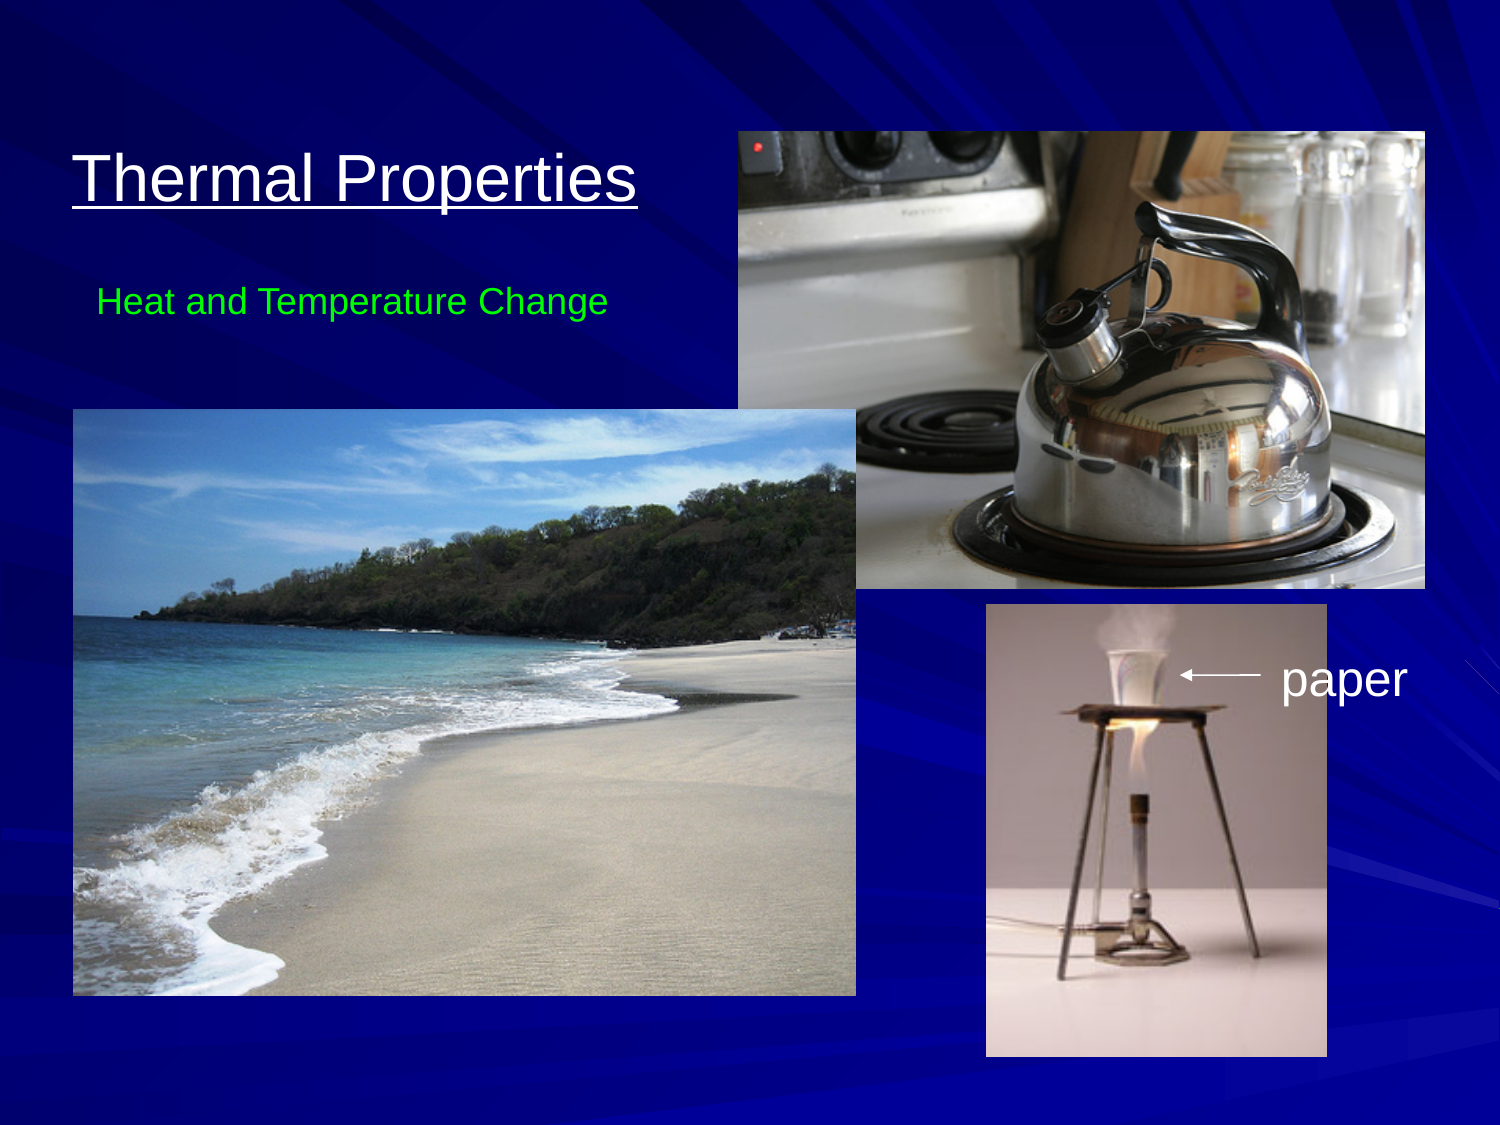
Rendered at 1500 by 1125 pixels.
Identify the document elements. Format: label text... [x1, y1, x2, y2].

picture [73, 131, 1425, 996]
text_box paper [1332, 639, 1424, 714]
text_box Heat and Temperature Change [81, 269, 700, 330]
text_box Thermal Properties [56, 127, 723, 223]
picture [986, 603, 1327, 1058]
